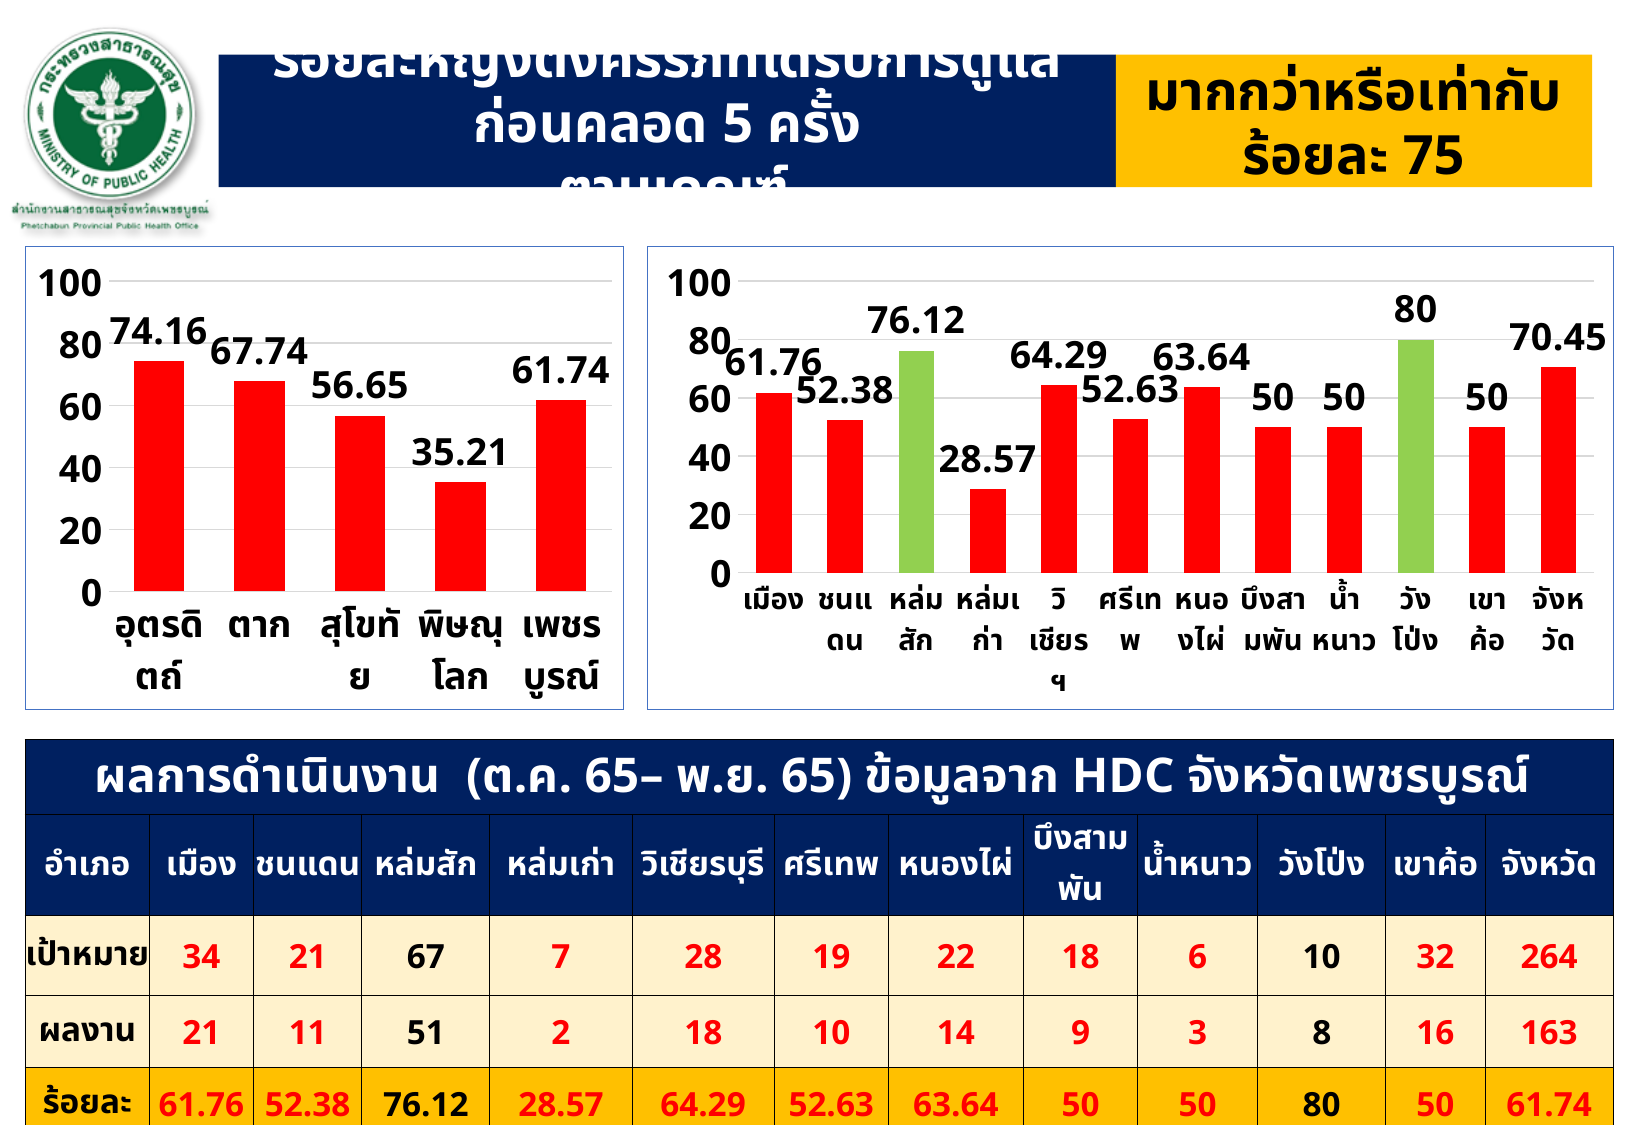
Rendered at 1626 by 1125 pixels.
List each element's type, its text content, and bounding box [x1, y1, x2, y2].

table_cell 18 [633, 996, 774, 1067]
table_cell 52.38 [254, 1068, 361, 1125]
table_cell 9 [1024, 996, 1137, 1067]
table_cell อำเภอ [26, 815, 149, 915]
table_cell 63.64 [889, 1068, 1023, 1125]
table_cell 50 [1024, 1068, 1137, 1125]
table_cell 3 [1138, 996, 1257, 1067]
table_cell 52.63 [775, 1068, 888, 1125]
table_cell 61.76 [150, 1068, 253, 1125]
table_cell 163 [1486, 996, 1613, 1067]
table_cell 21 [150, 996, 253, 1067]
table_cell น้ำหนาว [1138, 815, 1257, 915]
table_cell หล่มเก่า [490, 815, 632, 915]
table_cell ศรีเทพ [775, 815, 888, 915]
table_cell หนองไผ่ [889, 815, 1023, 915]
table_cell 76.12 [362, 1068, 489, 1125]
table_cell 7 [490, 916, 632, 995]
table_cell 22 [889, 916, 1023, 995]
table_cell 11 [254, 996, 361, 1067]
table_cell 50 [1138, 1068, 1257, 1125]
table_cell 34 [150, 916, 253, 995]
table_cell หล่มสัก [362, 815, 489, 915]
chart [25, 246, 624, 710]
table_cell 28.57 [490, 1068, 632, 1125]
table_cell เมือง [150, 815, 253, 915]
table_cell 16 [1386, 996, 1485, 1067]
table_cell จังหวัด [1486, 815, 1613, 915]
table_header ผลการดำเนินงาน (ต.ค. 65– พ.ย. 65) ข้อมูลจาก HDC จังหวัดเพชรบูรณ์ [26, 740, 1613, 814]
table_cell 67 [362, 916, 489, 995]
table_cell 19 [775, 916, 888, 995]
table_cell เขาค้อ [1386, 815, 1485, 915]
table_cell บึงสามพัน [1024, 815, 1137, 915]
table_cell 61.74 [1486, 1068, 1613, 1125]
table_cell 80 [1258, 1068, 1385, 1125]
table_cell วังโป่ง [1258, 815, 1385, 915]
table_cell 10 [1258, 916, 1385, 995]
table_cell 21 [254, 916, 361, 995]
table_cell 32 [1386, 916, 1485, 995]
chart [647, 246, 1614, 710]
table_cell 18 [1024, 916, 1137, 995]
table_cell 50 [1386, 1068, 1485, 1125]
table_cell 64.29 [633, 1068, 774, 1125]
table_cell 10 [775, 996, 888, 1067]
table_cell 28 [633, 916, 774, 995]
table_cell 6 [1138, 916, 1257, 995]
table_cell ผลงาน [26, 996, 149, 1067]
table_cell เป้าหมาย [26, 916, 149, 995]
table_cell วิเชียรบุรี [633, 815, 774, 915]
table_cell ชนแดน [254, 815, 361, 915]
table_cell ร้อยละ [26, 1068, 149, 1125]
text_box มากกว่าหรือเท่ากับ ร้อยละ 75 [1115, 53, 1593, 188]
text_box ร้อยละหญิงตั้งครรภ์ที่ได้รับการดูแลก่อนคลอด 5 ครั้ง ตามเกณฑ์ [227, 53, 1115, 188]
table_cell 264 [1486, 916, 1613, 995]
table_cell 8 [1258, 996, 1385, 1067]
picture [0, 19, 219, 238]
table_cell 14 [889, 996, 1023, 1067]
table_cell 51 [362, 996, 489, 1067]
table_cell 2 [490, 996, 632, 1067]
